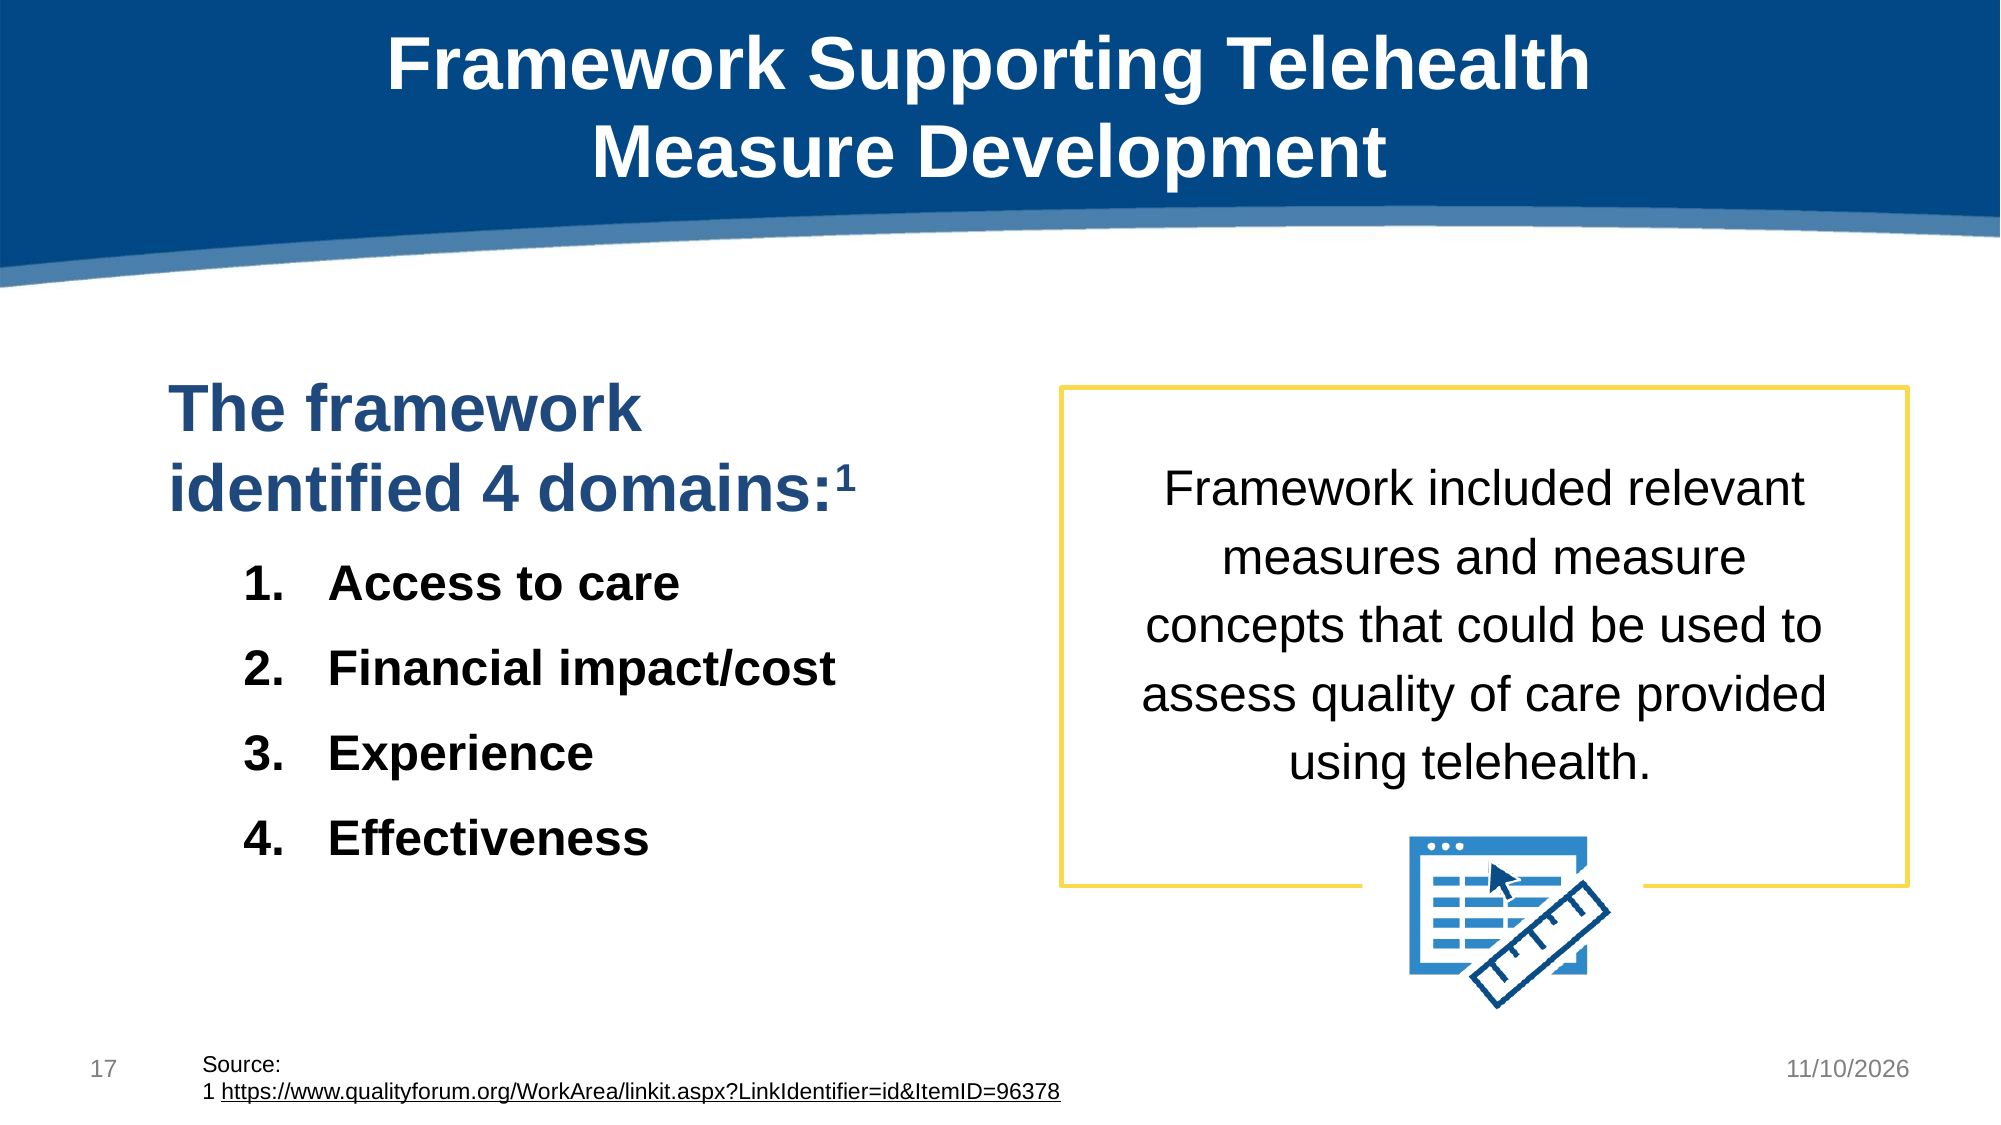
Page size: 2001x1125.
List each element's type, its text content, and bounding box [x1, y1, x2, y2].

list The framework identified 4 domains:1 Access to care Financial impact/cost Experience Effectiveness [153, 357, 960, 800]
text_box Framework included relevant measures and measure concepts that could be used to assess quality of care provided using telehealth. [1061, 387, 1908, 886]
text_box Source: 1 https://www.qualityforum.org/WorkArea/linkit.aspx?LinkIdentifier=id&ItemID=96378 [187, 1041, 1089, 1112]
picture [1384, 797, 1618, 1030]
slide_number 16 [75, 1037, 300, 1098]
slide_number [1674, 1037, 1925, 1098]
picture [0, 210, 2000, 320]
text_box [1360, 809, 1645, 1050]
title Framework Supporting Telehealth Measure Development [0, 0, 2000, 210]
